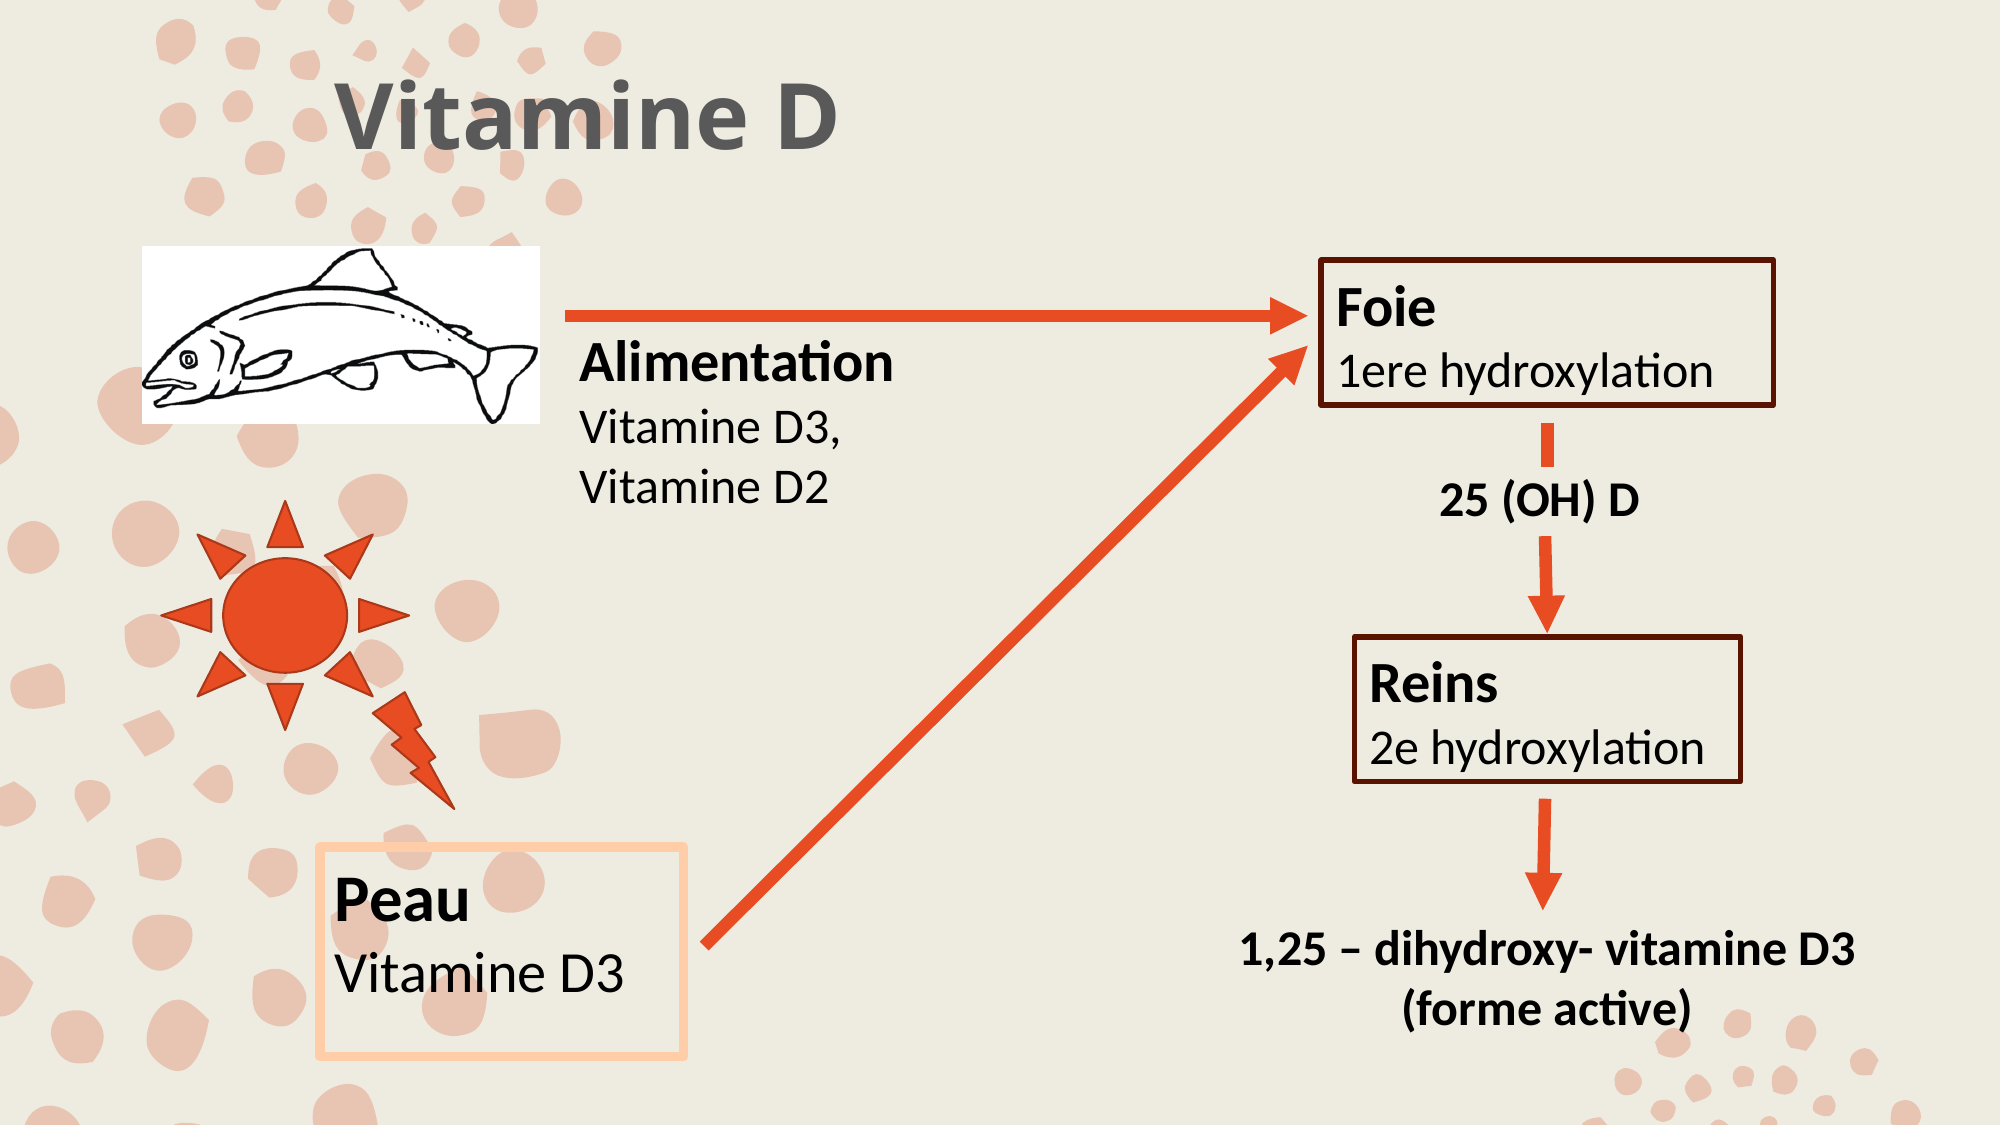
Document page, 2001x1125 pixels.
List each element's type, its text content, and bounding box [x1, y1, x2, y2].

text_box [323, 533, 374, 580]
text_box [266, 499, 304, 549]
text_box [196, 651, 247, 698]
text_box [266, 682, 304, 732]
text_box [323, 651, 374, 698]
text_box Foie 1ere hydroxylation [1321, 260, 1774, 405]
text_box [1542, 798, 1546, 911]
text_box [1544, 535, 1548, 634]
text_box Vitamine D [319, 50, 1774, 176]
text_box [160, 598, 213, 633]
text_box [371, 691, 456, 810]
picture [141, 246, 540, 424]
text_box 25 (OH) D [1424, 459, 1670, 534]
text_box [222, 557, 349, 674]
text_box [703, 345, 1309, 947]
text_box Alimentation Vitamine D3, Vitamine D2 [564, 317, 1008, 521]
text_box [196, 533, 247, 580]
text_box Reins 2e hydroxylation [1354, 636, 1741, 782]
text_box 1,25 – dihydroxy- vitamine D3 (forme active) [1217, 907, 1878, 1043]
text_box [358, 598, 411, 633]
text_box Peau Vitamine D3 [319, 847, 684, 1057]
